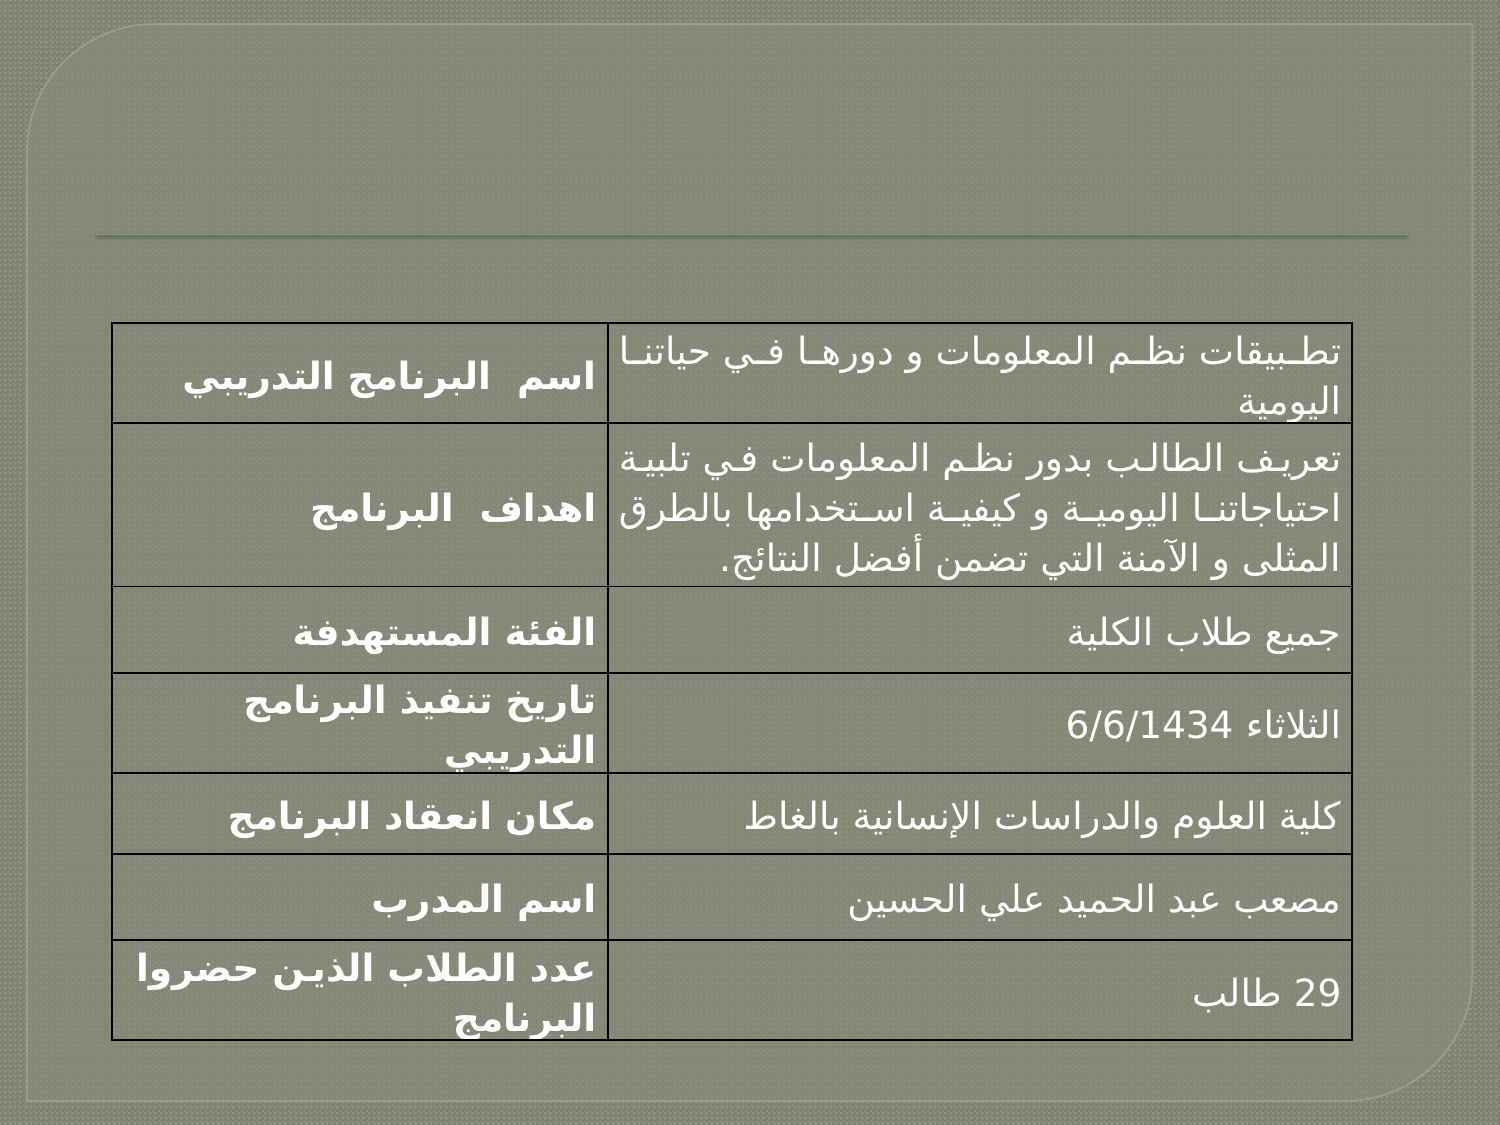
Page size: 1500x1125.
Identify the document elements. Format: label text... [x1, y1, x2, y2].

table_cell اسم المدرب [113, 855, 607, 939]
table_cell مكان انعقاد البرنامج [113, 774, 607, 853]
table_cell كلية العلوم والدراسات الإنسانية بالغاط [609, 774, 1351, 853]
table_cell الثلاثاء 6/6/1434 [609, 674, 1351, 772]
table_cell عدد الطلاب الذين حضروا البرنامج [113, 941, 607, 1039]
table_cell الفئة المستهدفة [113, 587, 607, 672]
table_cell 29 طالب [609, 941, 1351, 1039]
table_cell جميع طلاب الكلية [609, 587, 1351, 672]
table_header اسم البرنامج التدريبي [113, 324, 607, 422]
table_cell تعريف الطالب بدور نظم المعلومات في تلبية احتياجاتنا اليومية و كيفية استخدامها بالطرق المثلى و الآمنة التي تضمن أفضل النتائج. [609, 424, 1351, 586]
table_cell تاريخ تنفيذ البرنامج التدريبي [113, 674, 607, 772]
table_header تطبيقات نظم المعلومات و دورها في حياتنا اليومية [609, 324, 1351, 422]
table_cell مصعب عبد الحميد علي الحسين [609, 855, 1351, 939]
table_cell اهداف البرنامج [113, 424, 607, 586]
